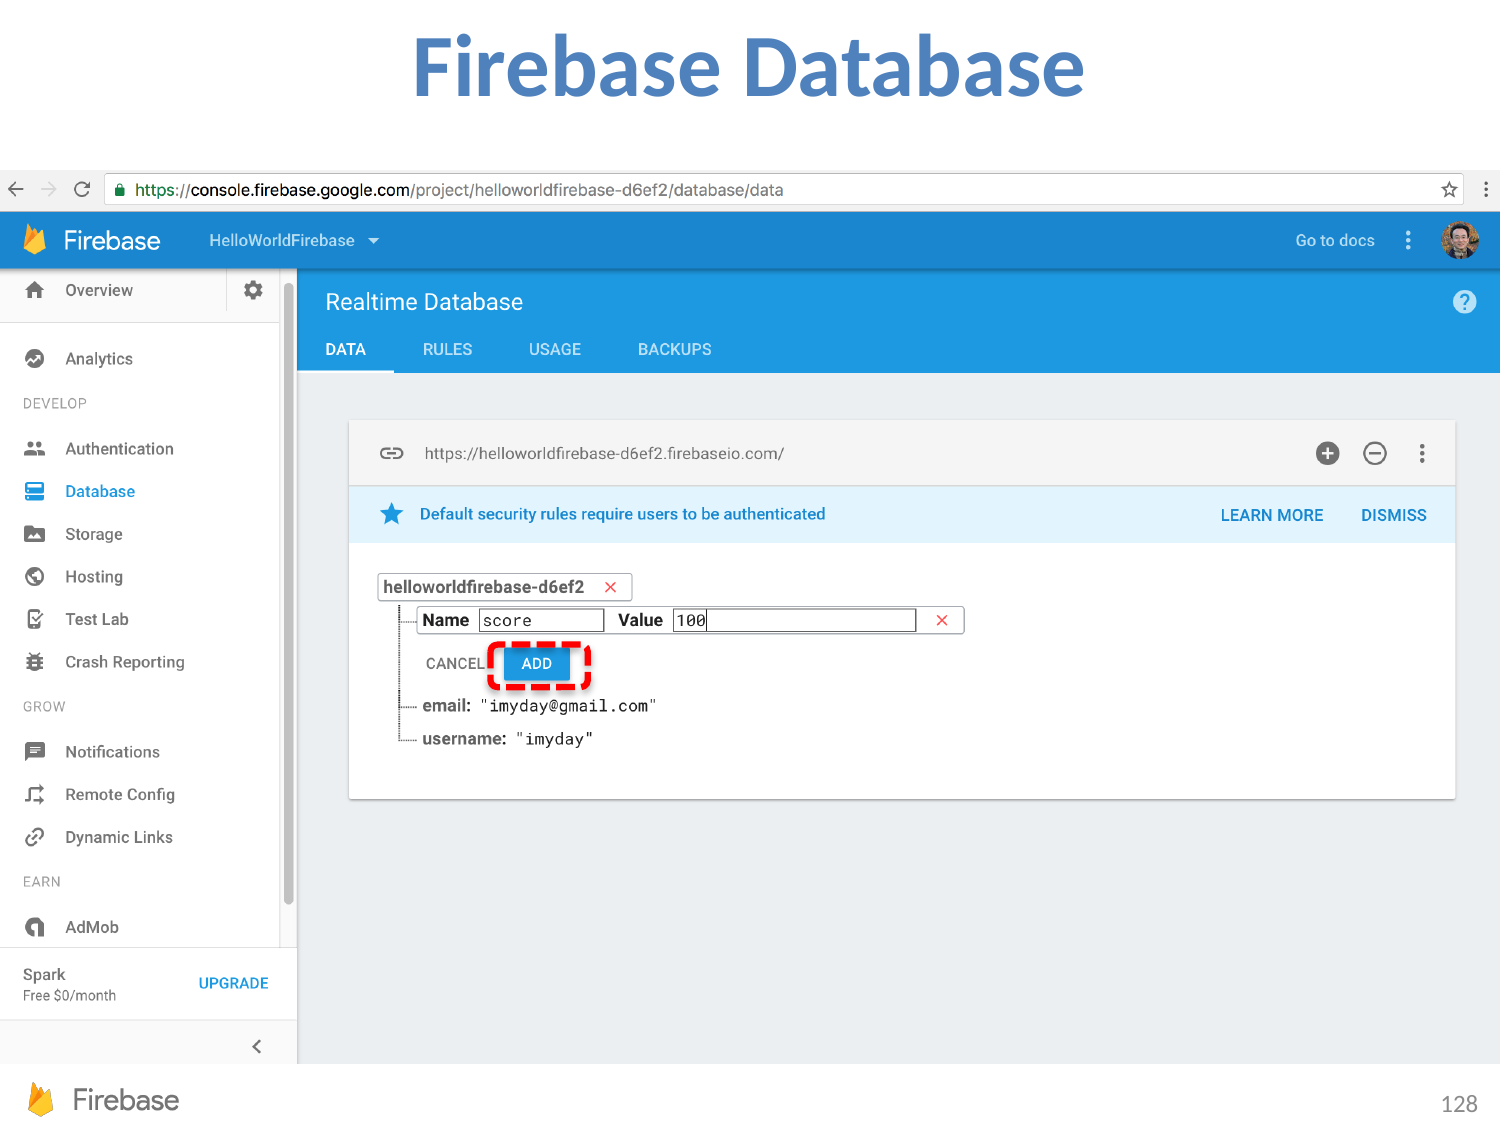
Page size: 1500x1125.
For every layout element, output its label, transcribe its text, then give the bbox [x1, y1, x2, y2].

picture [0, 170, 1500, 1064]
picture [28, 1078, 179, 1120]
slide_number 128 [1399, 1083, 1494, 1122]
title Firebase Database [75, 0, 1425, 123]
